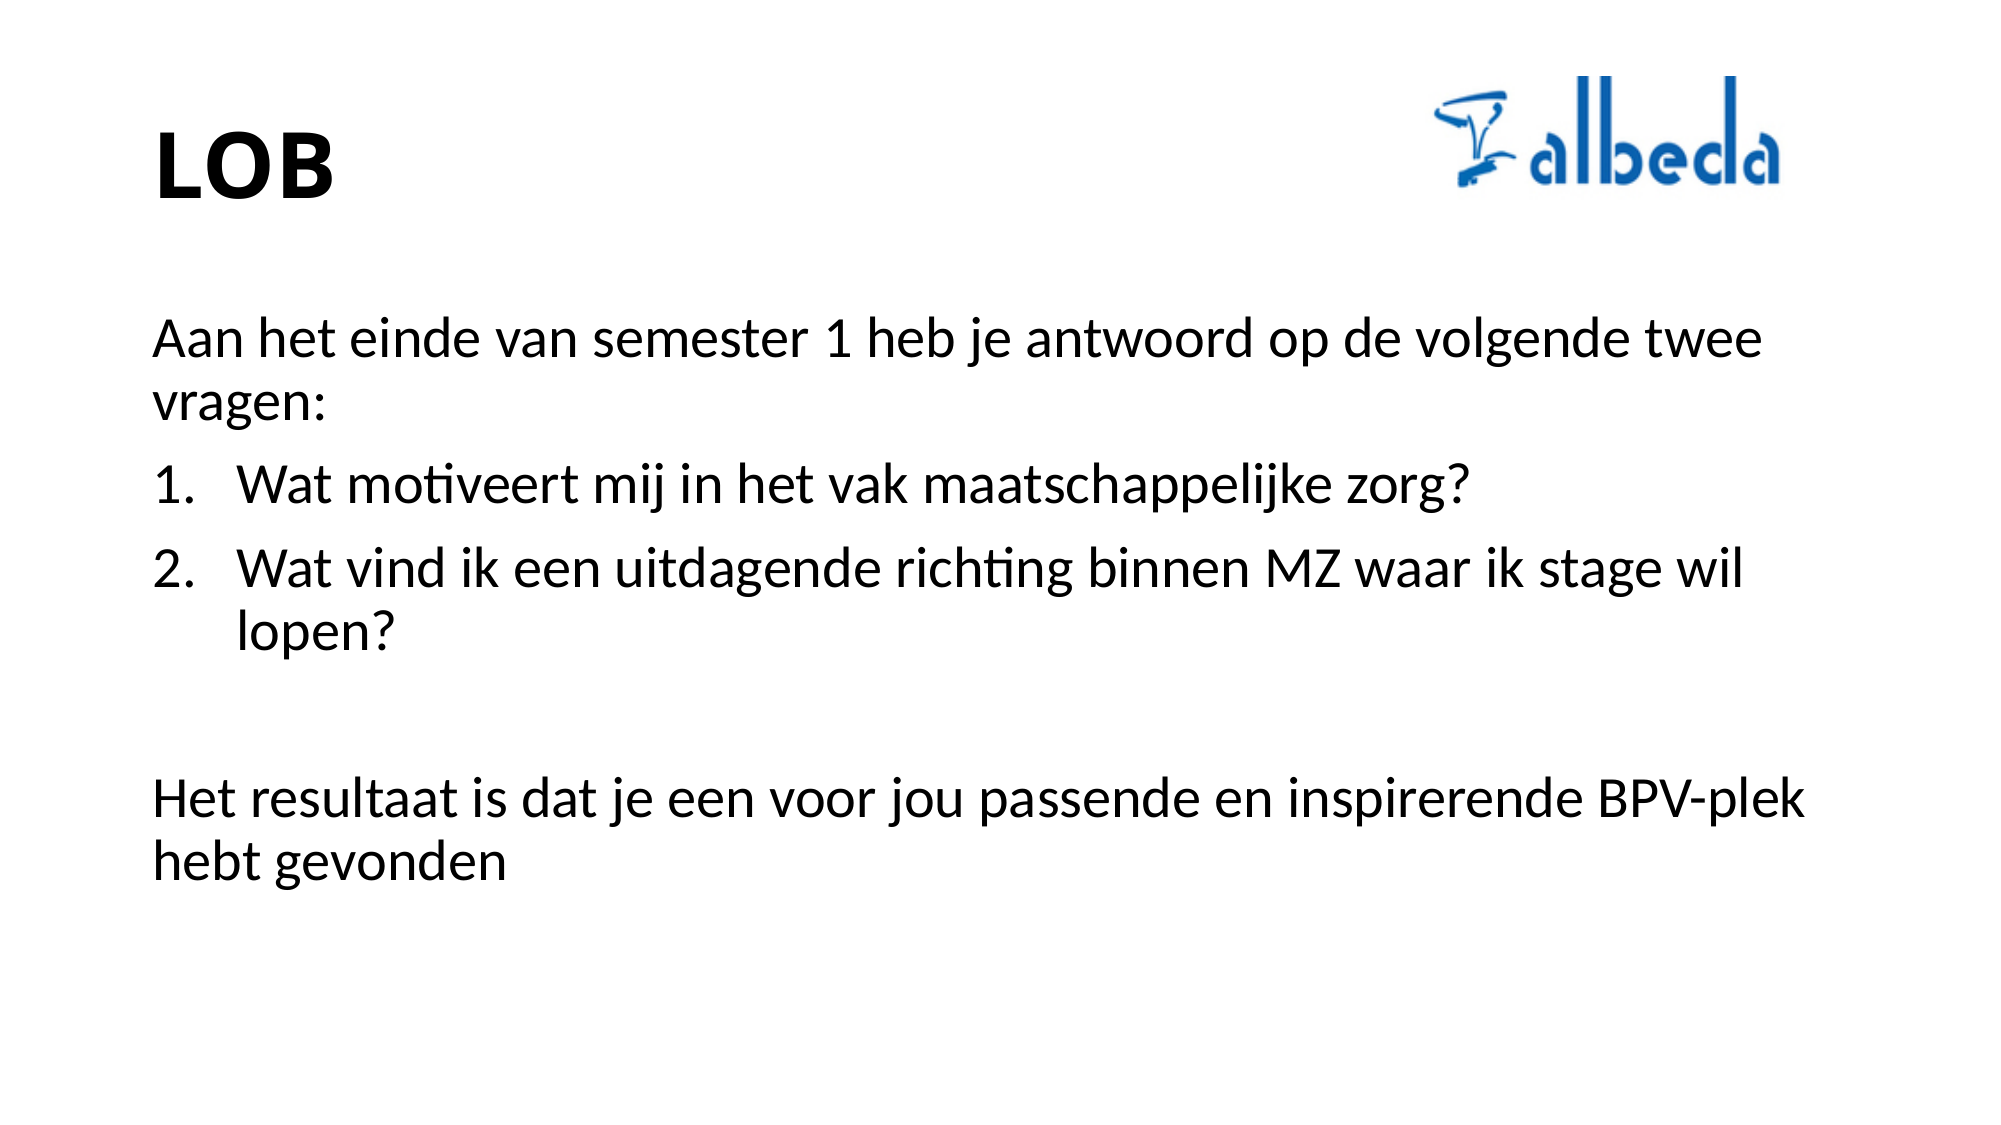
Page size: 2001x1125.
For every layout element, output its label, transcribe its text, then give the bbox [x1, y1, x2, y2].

picture [1401, 76, 1827, 236]
list Aan het einde van semester 1 heb je antwoord op de volgende twee vragen: Wat motiveert mij in het vak maatschappelijke zorg? Wat vind ik een uitdagende richting binnen MZ waar ik stage wil lopen? Het resultaat is dat je een voor jou passende en inspirerende BPV-plek hebt gevonden [137, 299, 1863, 1014]
title LOB [137, 59, 1863, 278]
